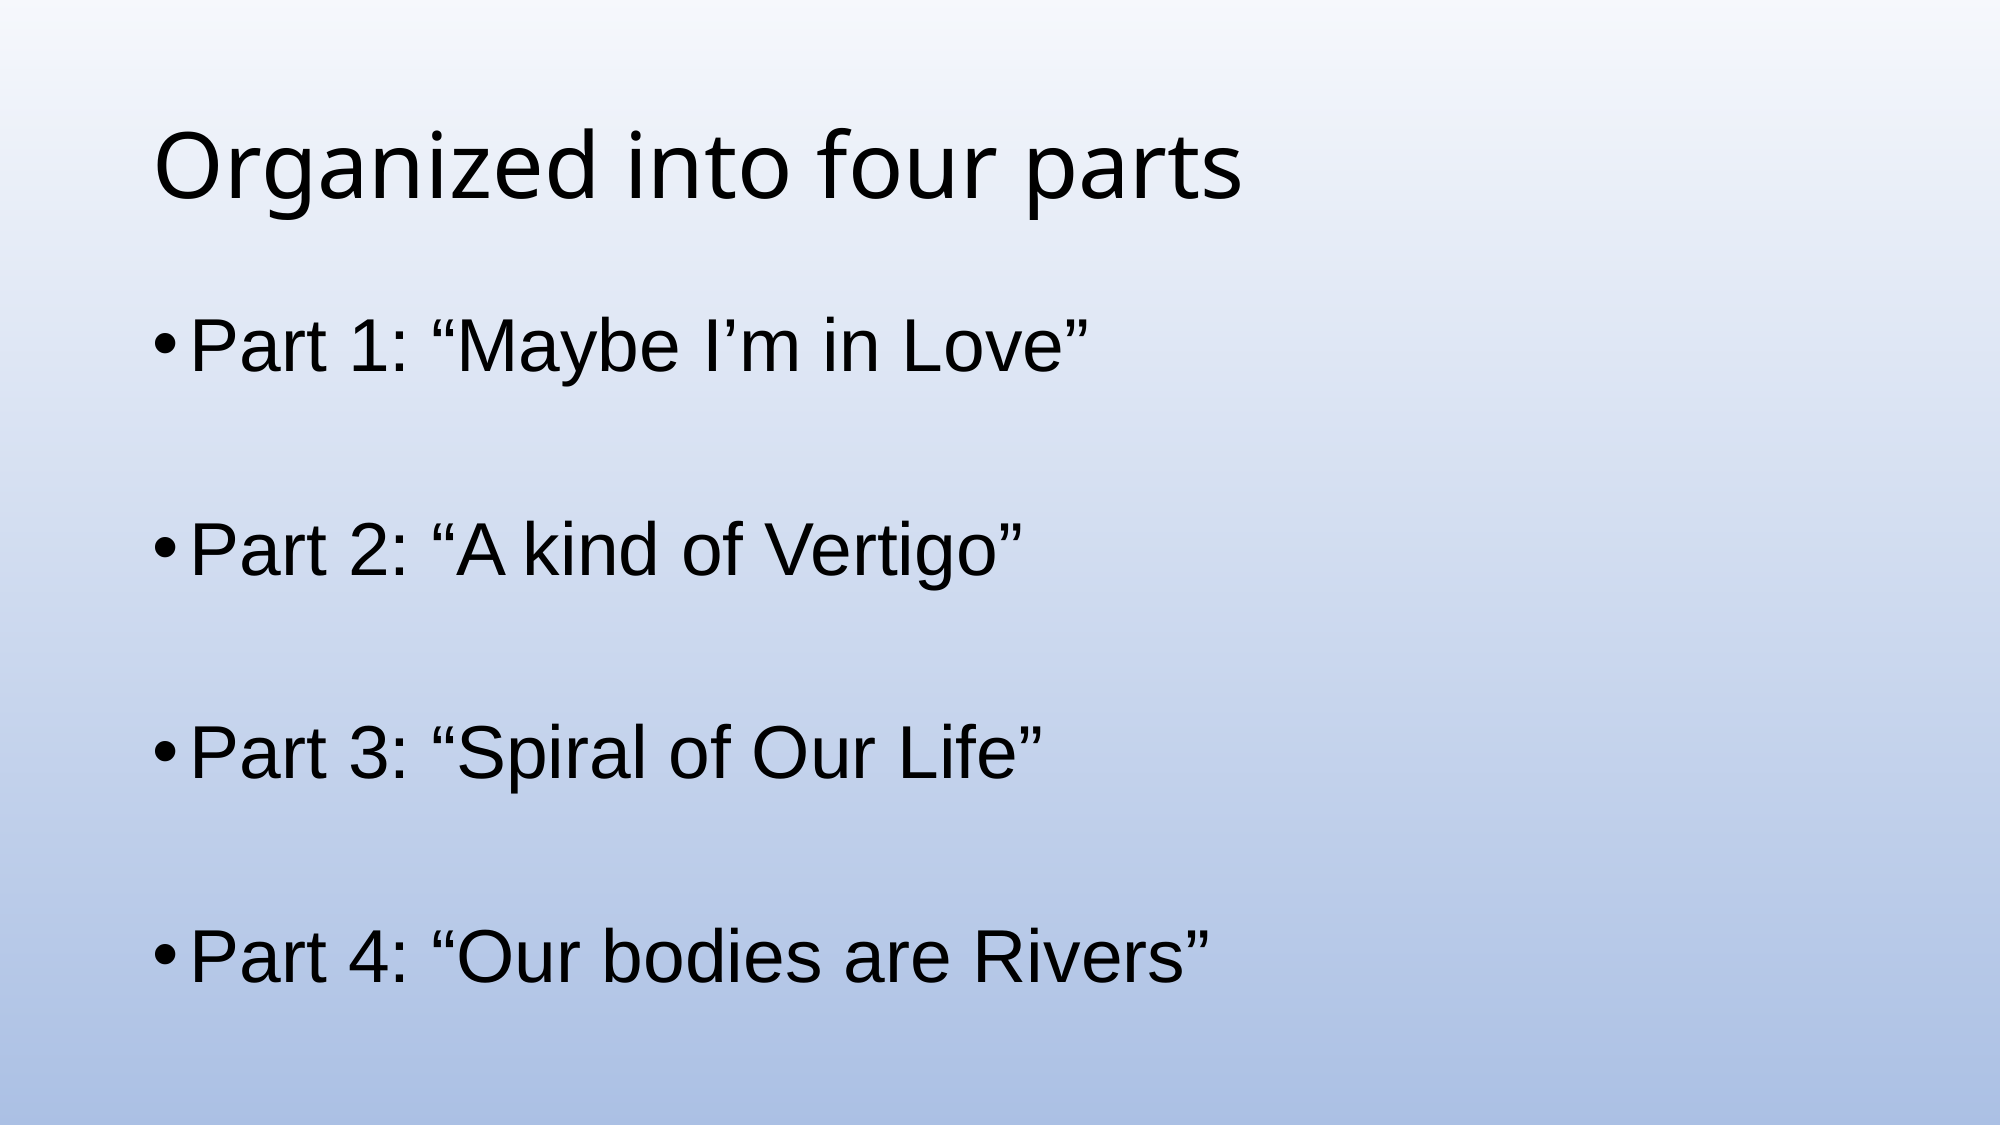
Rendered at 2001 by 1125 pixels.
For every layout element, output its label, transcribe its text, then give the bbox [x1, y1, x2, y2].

list Part 1: “Maybe I’m in Love” Part 2: “A kind of Vertigo” Part 3: “Spiral of Our Life” Part 4: “Our bodies are Rivers” [137, 299, 1863, 1014]
title Organized into four parts [137, 59, 1863, 278]
